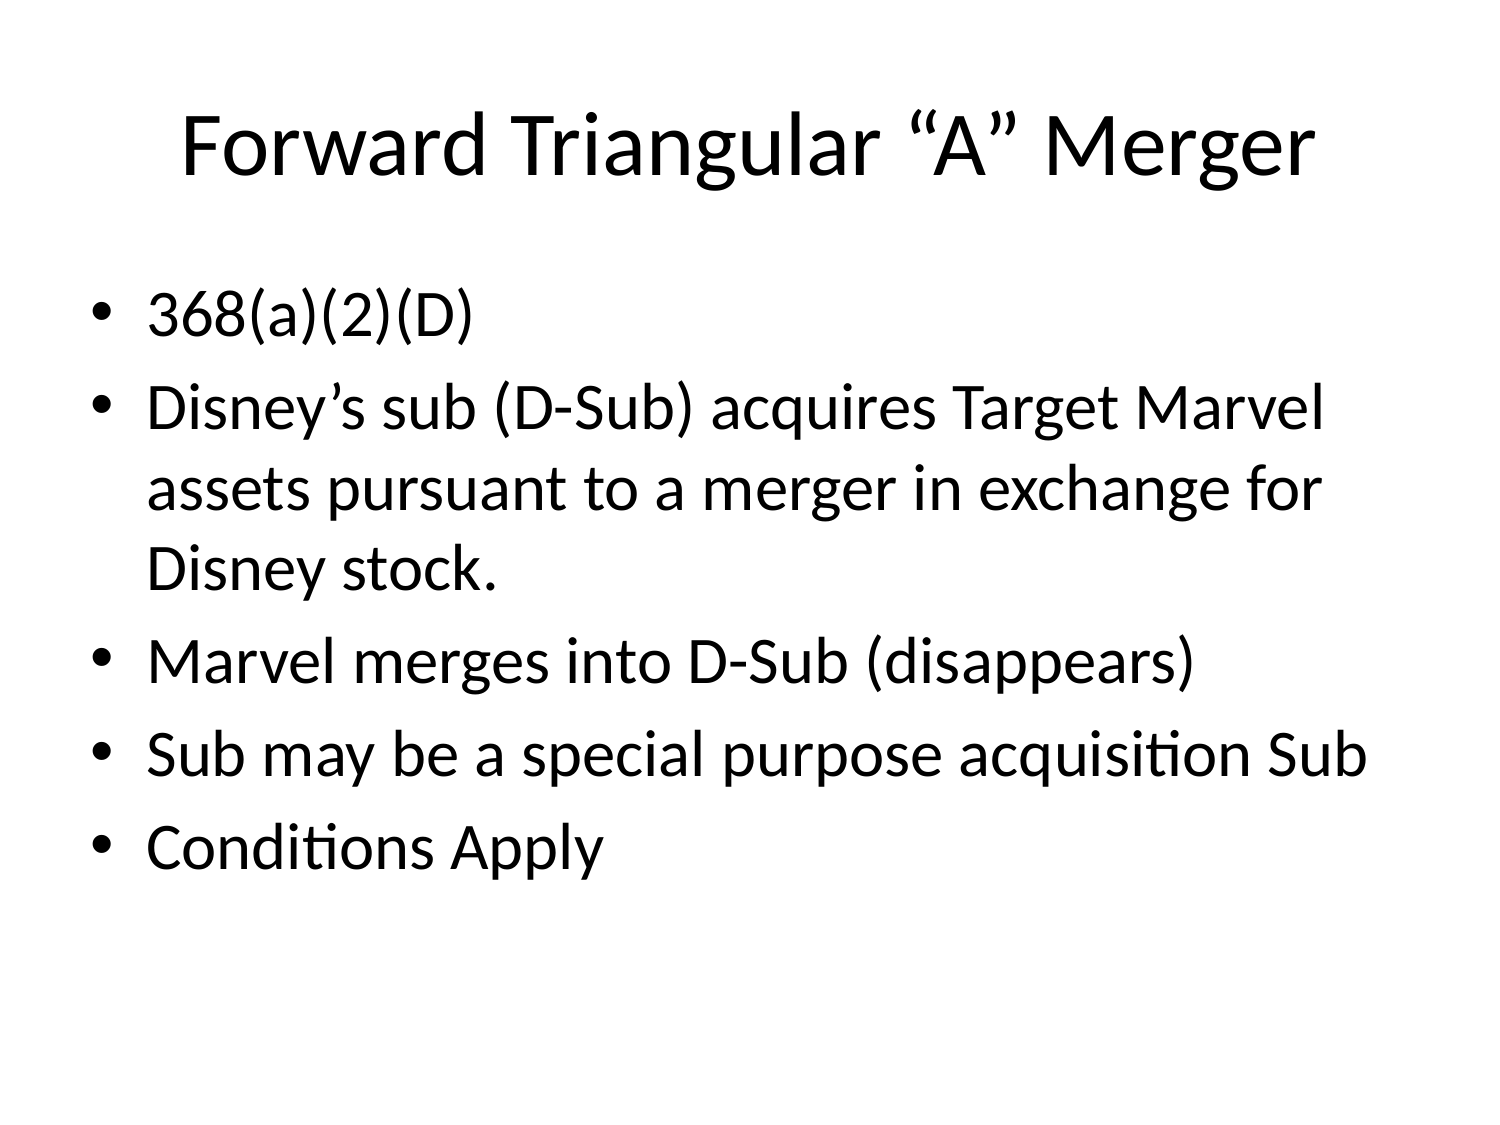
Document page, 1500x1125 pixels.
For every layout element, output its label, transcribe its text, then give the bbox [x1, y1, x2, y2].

list 368(a)(2)(D) Disney’s sub (D-Sub) acquires Target Marvel assets pursuant to a merger in exchange for Disney stock. Marvel merges into D-Sub (disappears) Sub may be a special purpose acquisition Sub Conditions Apply [75, 262, 1425, 1005]
title Forward Triangular “A” Merger [75, 45, 1425, 233]
